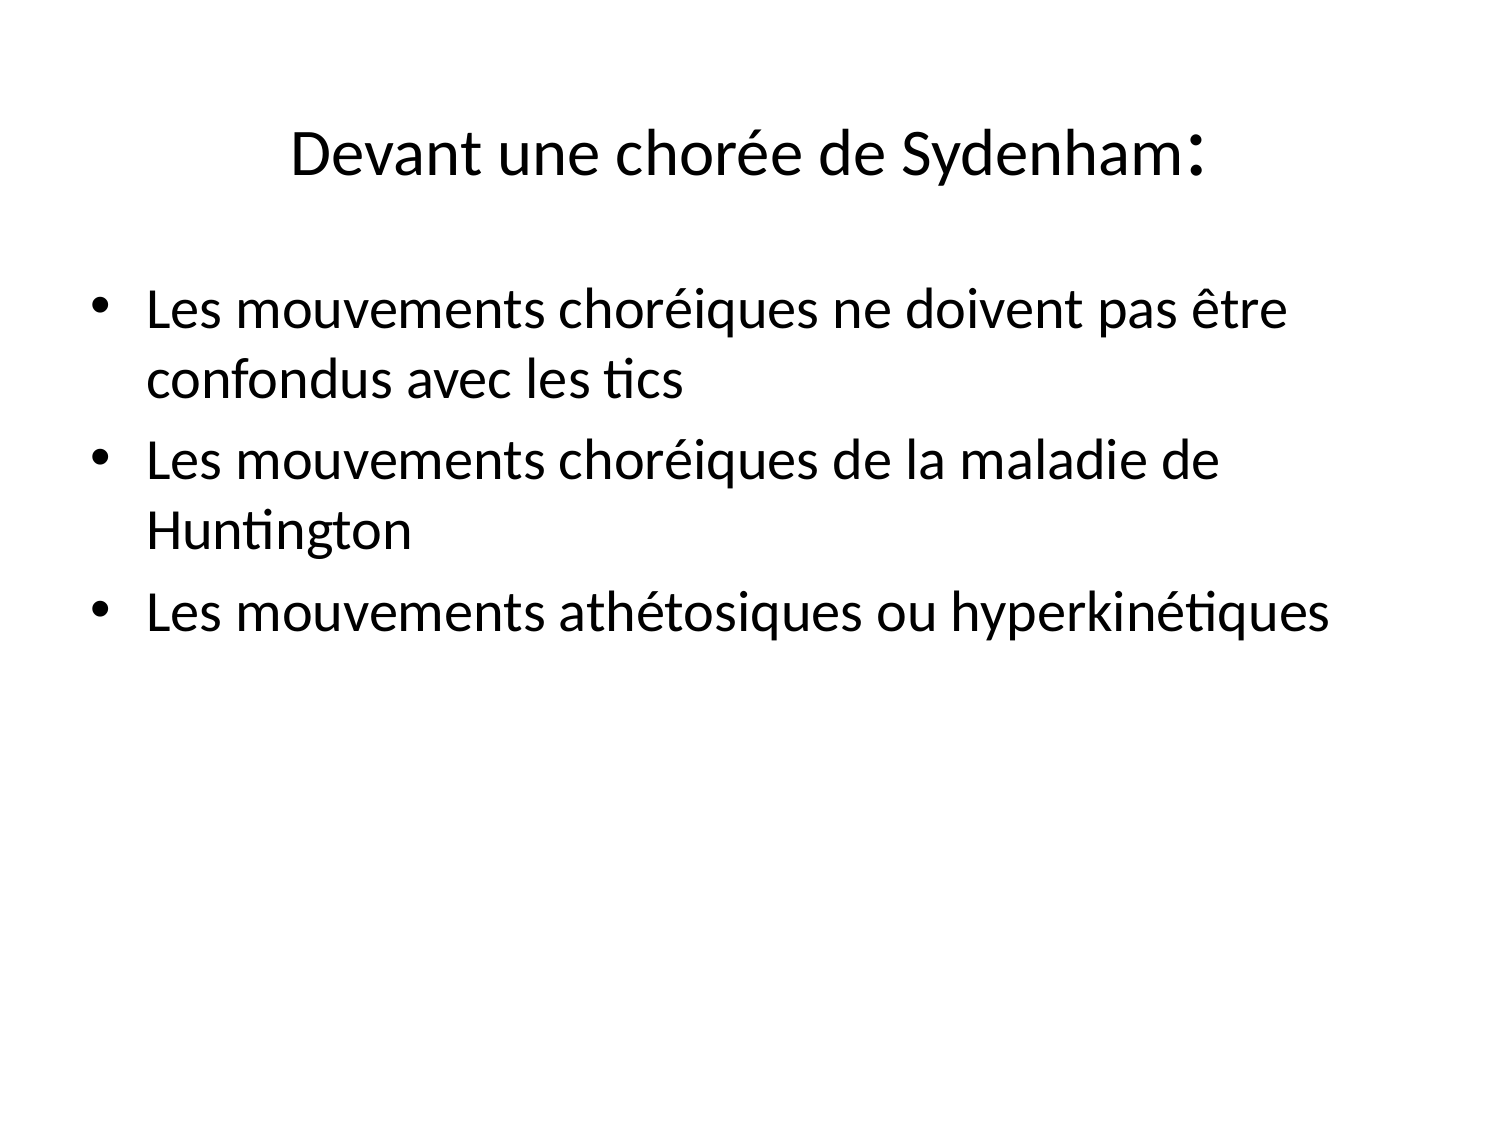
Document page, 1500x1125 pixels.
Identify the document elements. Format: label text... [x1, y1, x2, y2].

list Les mouvements choréiques ne doivent pas être confondus avec les tics Les mouvements choréiques de la maladie de Huntington Les mouvements athétosiques ou hyperkinétiques [75, 262, 1425, 1005]
title Devant une chorée de Sydenham: [75, 45, 1425, 233]
